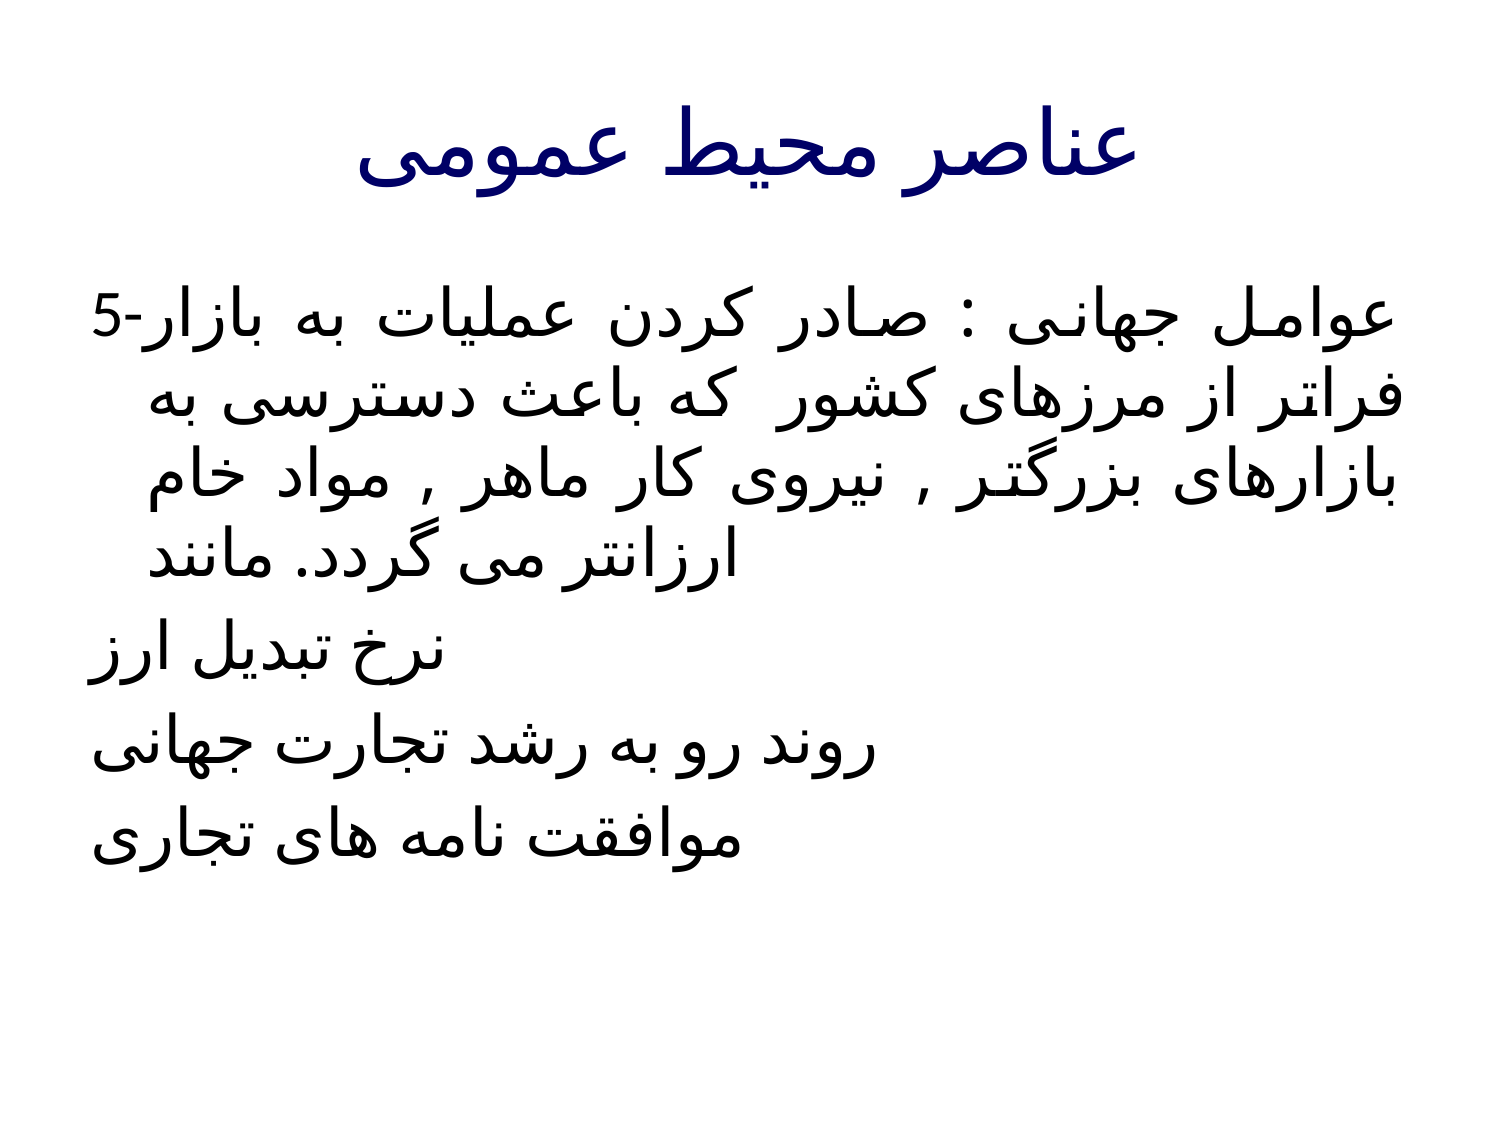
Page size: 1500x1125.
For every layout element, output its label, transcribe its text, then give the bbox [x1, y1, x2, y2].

title عناصر محیط عمومی [75, 45, 1425, 233]
list 5-عوامل جهانی : صادر کردن عملیات به بازار فراتر از مرزهای کشور که باعث دسترسی به بازارهای بزرگتر , نیروی کار ماهر , مواد خام ارزانتر می گردد. مانند نرخ تبدیل ارز روند رو به رشد تجارت جهانی موافقت نامه های تجاری [75, 262, 1425, 1005]
